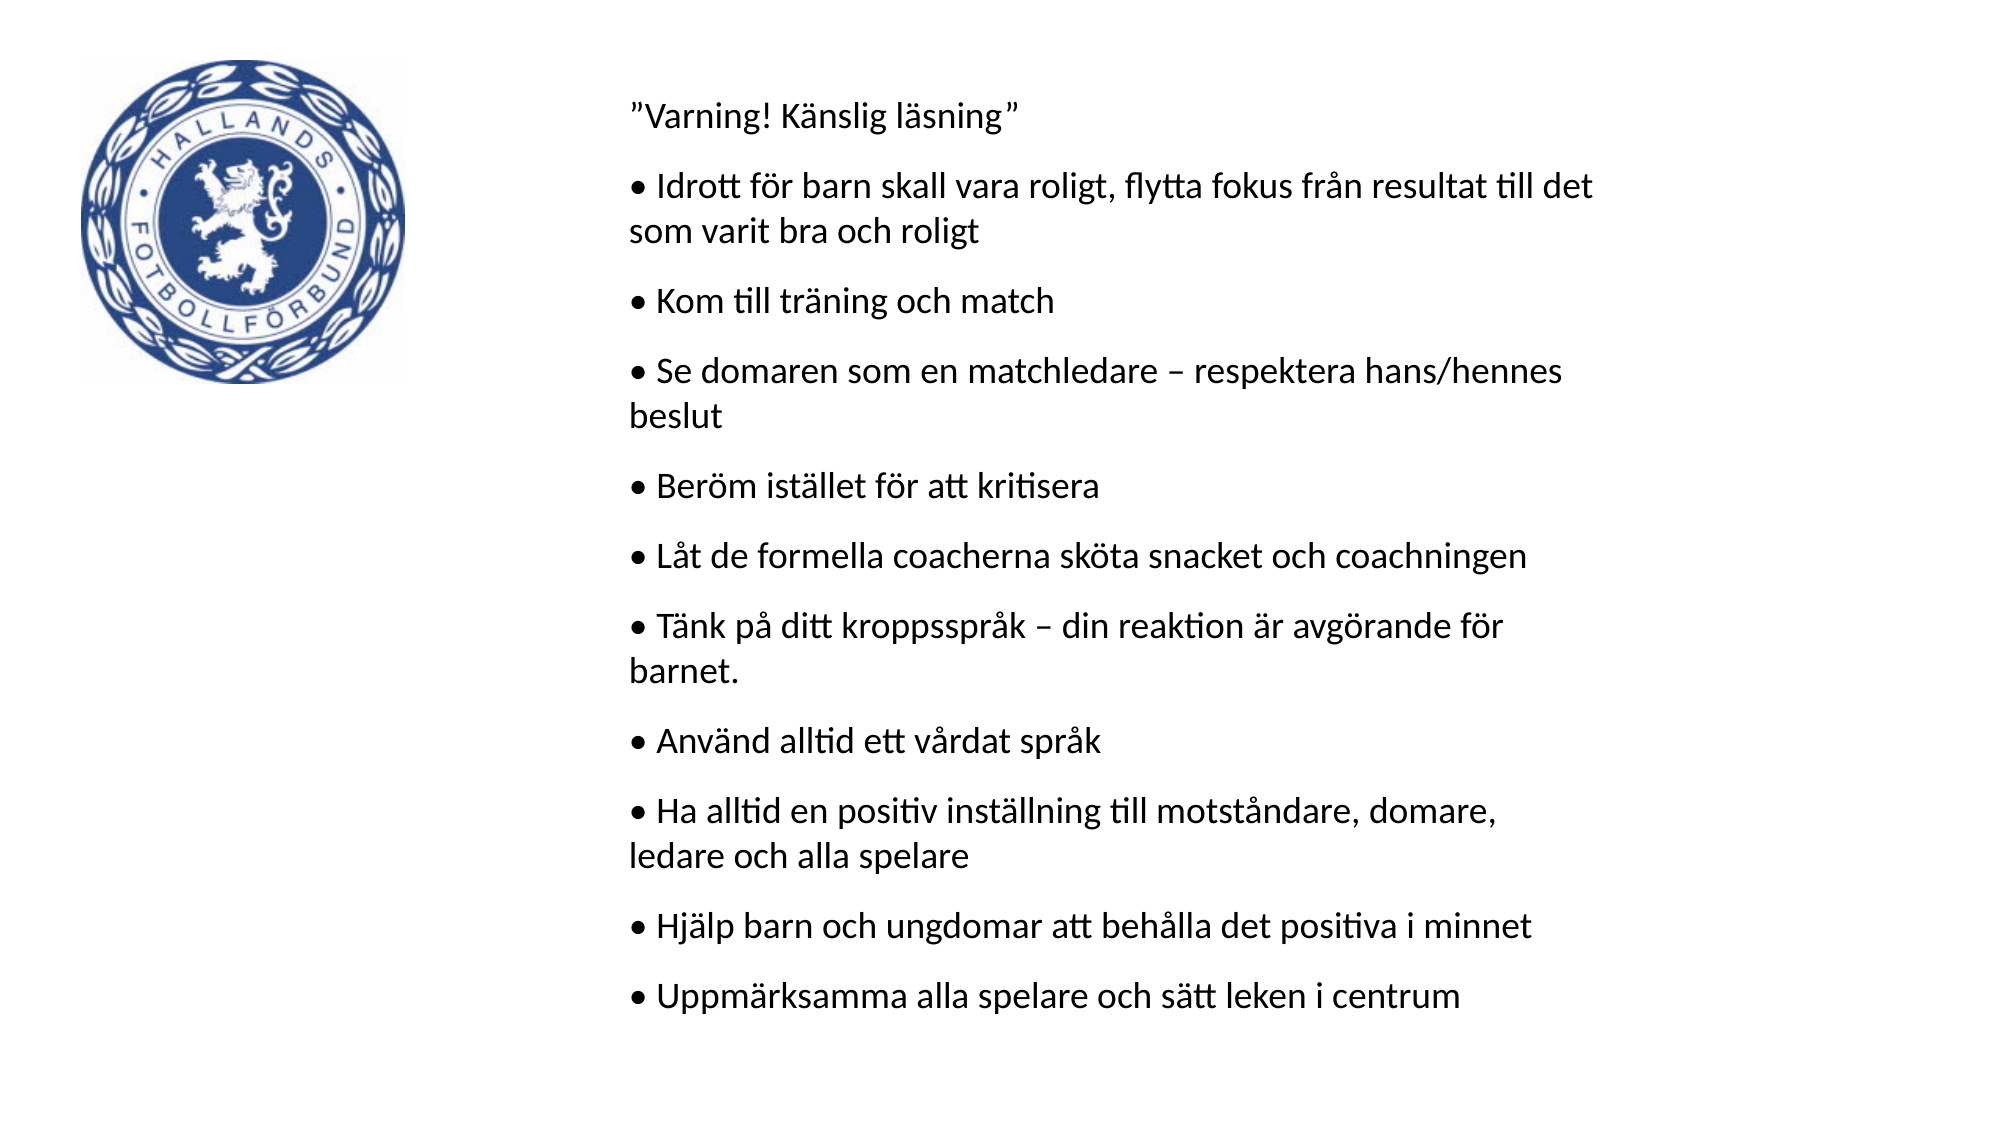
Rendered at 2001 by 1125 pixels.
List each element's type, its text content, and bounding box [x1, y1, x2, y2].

picture [81, 60, 405, 384]
text_box ”Varning! Känslig läsning” • Idrott för barn skall vara roligt, flytta fokus från resultat till det som varit bra och roligt • Kom till träning och match • Se domaren som en matchledare – respektera hans/hennes beslut • Beröm istället för att kritisera • Låt de formella coacherna sköta snacket och coachningen • Tänk på ditt kroppsspråk – din reaktion är avgörande för barnet. • Använd alltid ett vårdat språk • Ha alltid en positiv inställning till motståndare, domare, ledare och alla spelare • Hjälp barn och ungdomar att behålla det positiva i minnet • Uppmärksamma alla spelare och sätt leken i centrum [614, 84, 1615, 1024]
